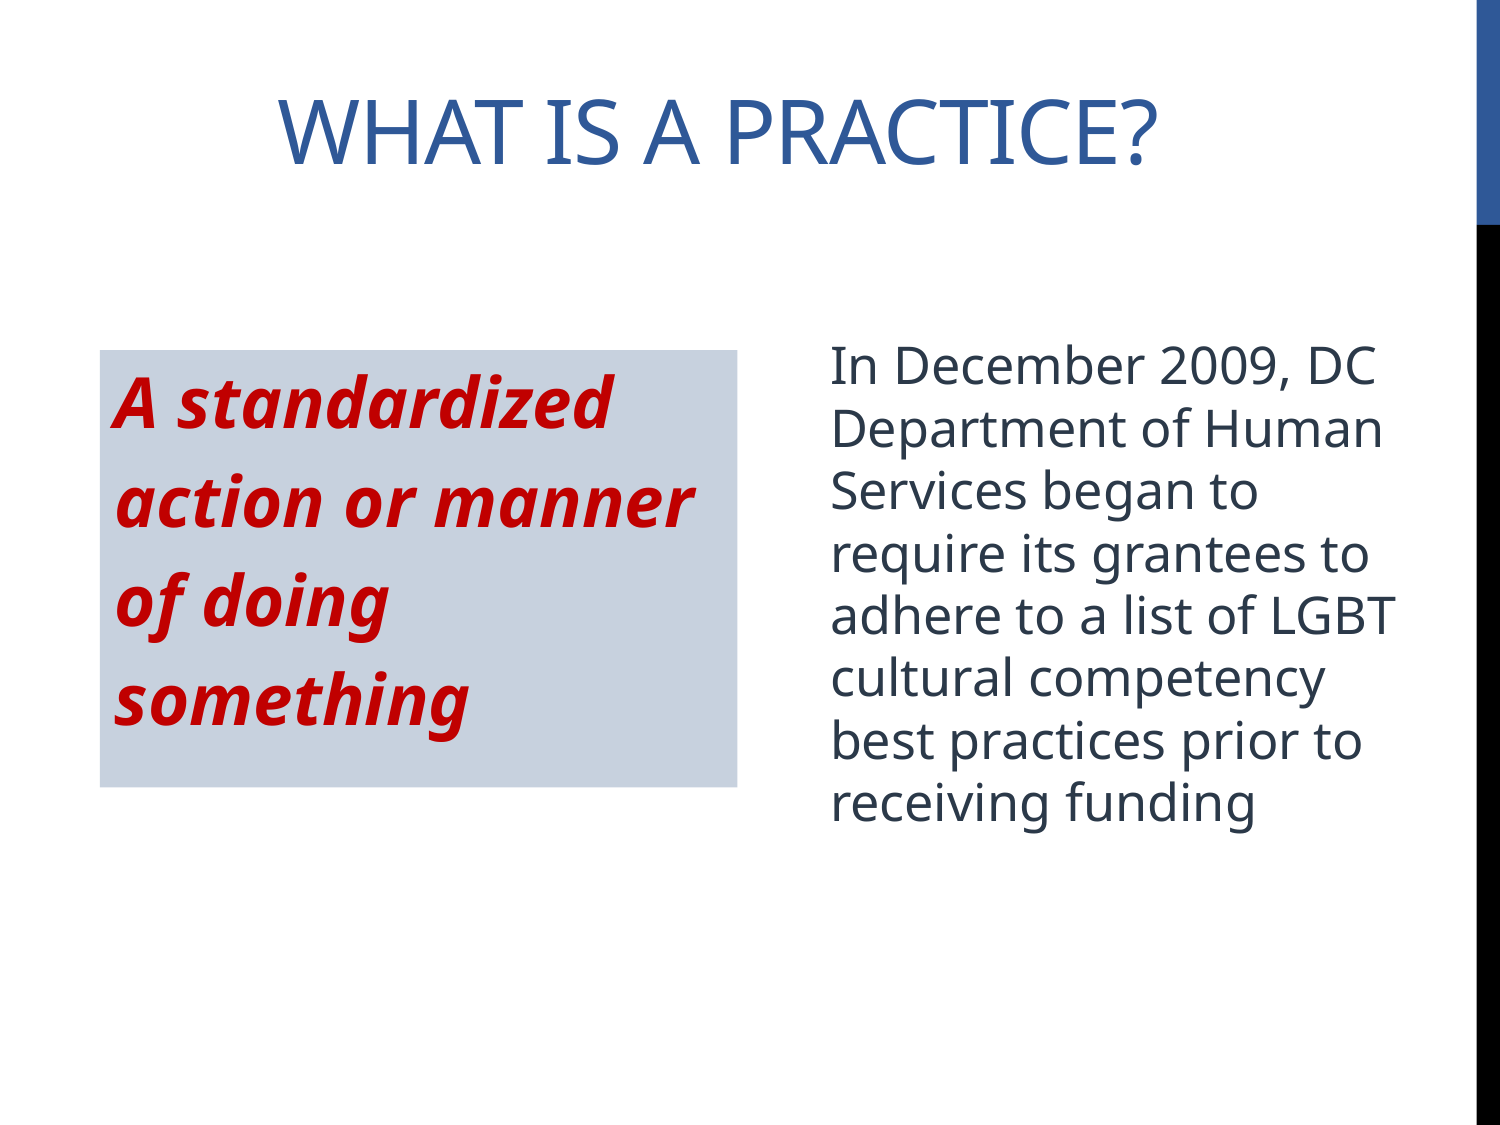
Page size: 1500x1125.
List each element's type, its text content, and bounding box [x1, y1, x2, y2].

list In December 2009, DC Department of Human Services began to require its grantees to adhere to a list of LGBT cultural competency best practices prior to receiving funding [762, 324, 1450, 925]
title What is a practice? [262, 2, 1325, 190]
list A standardized action or manner of doing something [99, 350, 738, 788]
